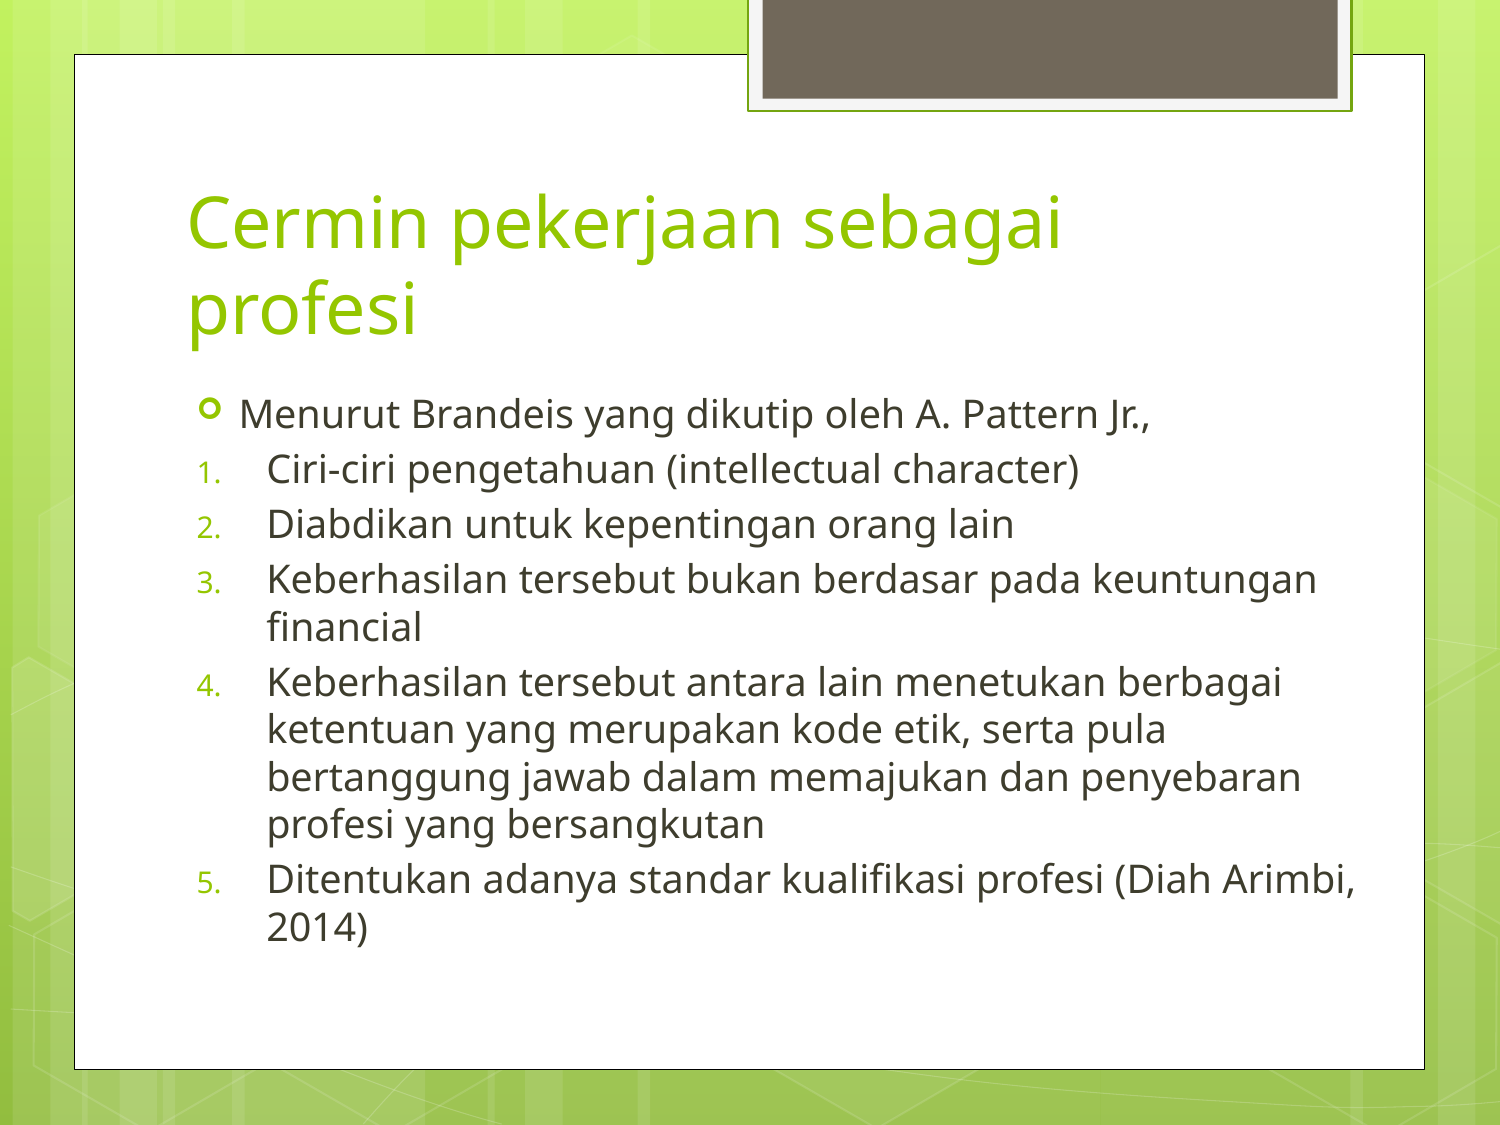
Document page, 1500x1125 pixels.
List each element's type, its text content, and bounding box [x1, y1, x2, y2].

title Cermin pekerjaan sebagai profesi [171, 168, 1324, 357]
list Menurut Brandeis yang dikutip oleh A. Pattern Jr., Ciri-ciri pengetahuan (intellectual character) Diabdikan untuk kepentingan orang lain Keberhasilan tersebut bukan berdasar pada keuntungan financial Keberhasilan tersebut antara lain menetukan berbagai ketentuan yang merupakan kode etik, serta pula bertanggung jawab dalam memajukan dan penyebaran profesi yang bersangkutan Ditentukan adanya standar kualifikasi profesi (Diah Arimbi, 2014) [171, 381, 1388, 957]
